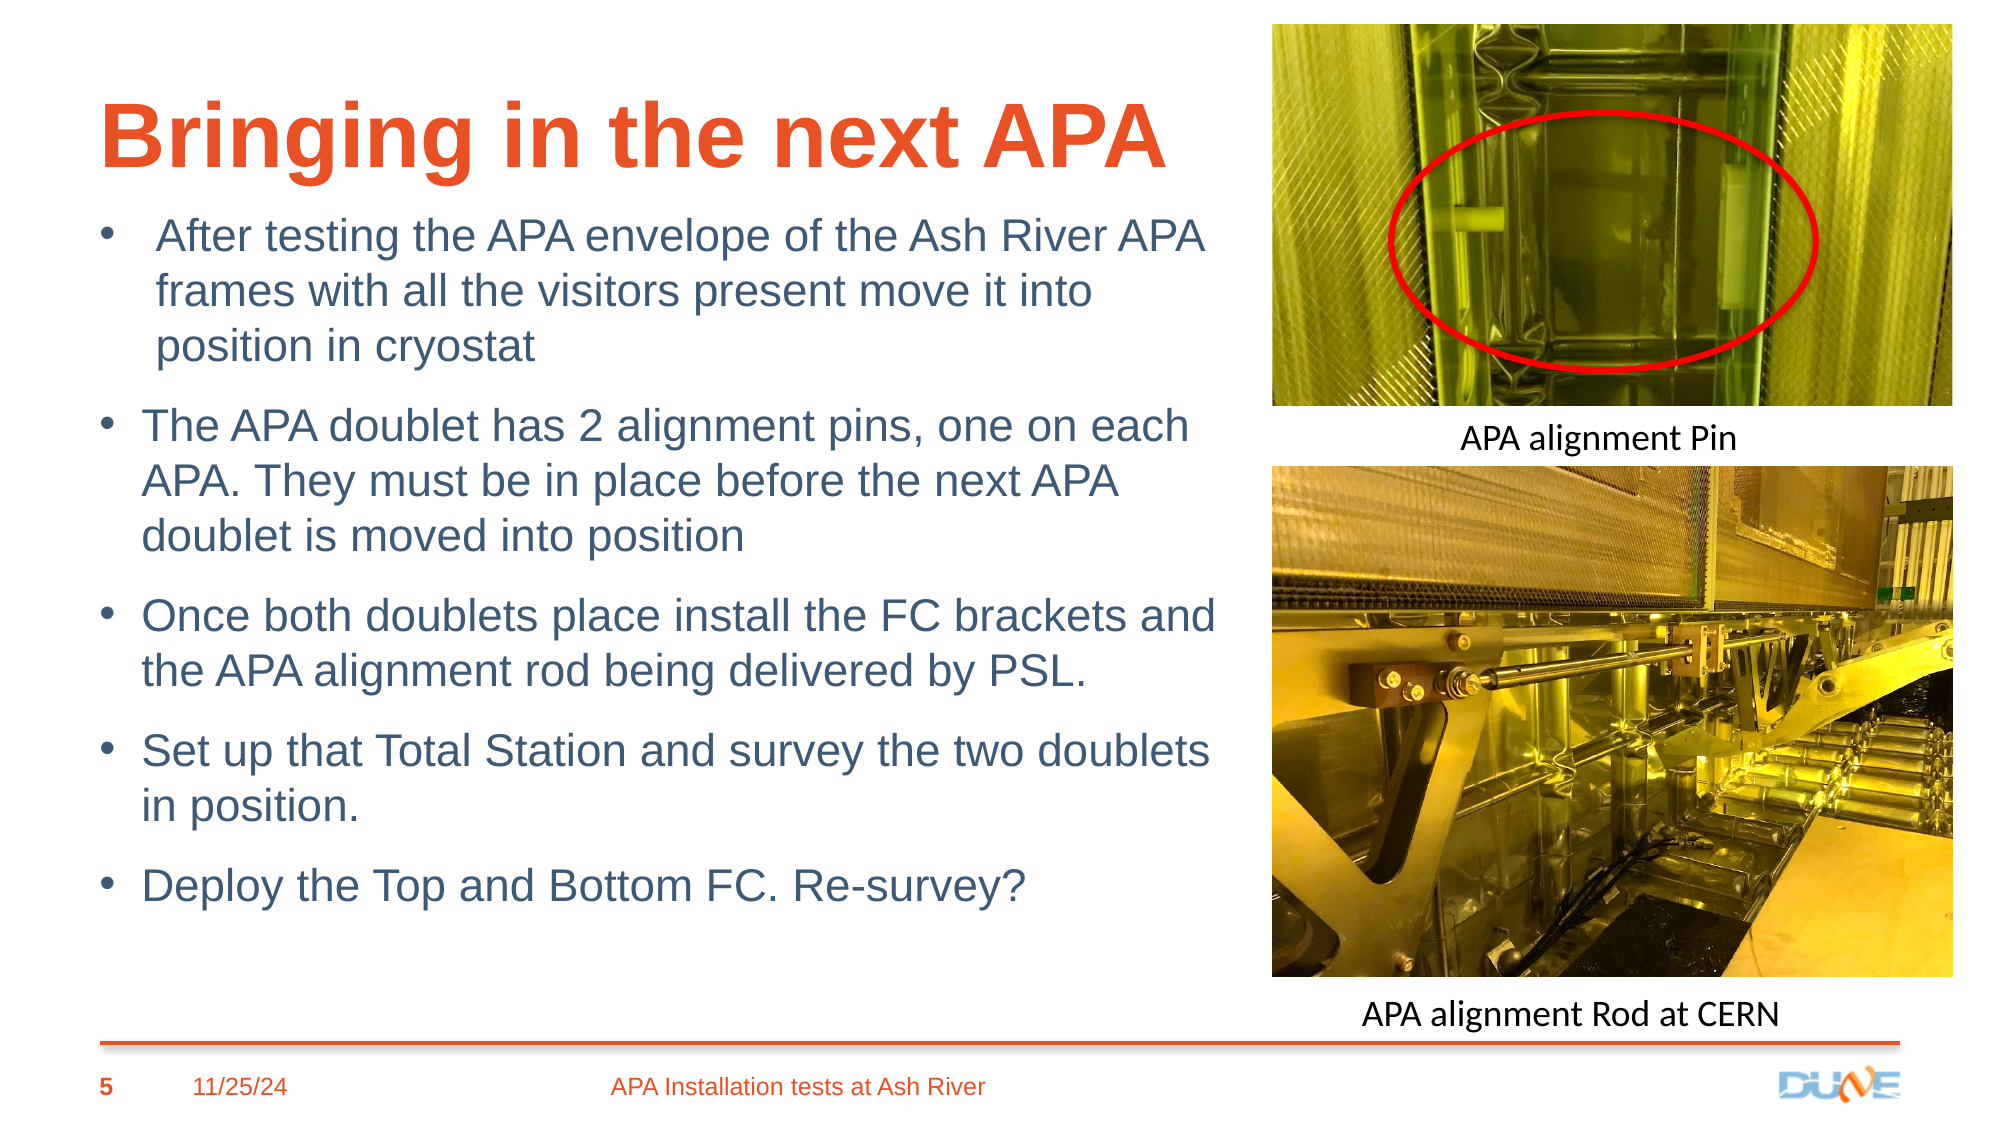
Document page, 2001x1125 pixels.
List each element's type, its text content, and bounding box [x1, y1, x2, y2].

picture [1272, 24, 1953, 406]
title Bringing in the next APA [99, 75, 1267, 183]
text_box APA alignment Rod at CERN [1256, 981, 1886, 1042]
footer APA Installation tests at Ash River [610, 1074, 1562, 1101]
slide_number 5 [99, 1074, 193, 1101]
picture [1778, 1064, 1902, 1104]
list After testing the APA envelope of the Ash River APA frames with all the visitors present move it into position in cryostat The APA doublet has 2 alignment pins, one on each APA. They must be in place before the next APA doublet is moved into position Once both doublets place install the FC brackets and the APA alignment rod being delivered by PSL. Set up that Total Station and survey the two doublets in position. Deploy the Top and Bottom FC. Re-survey? [99, 198, 1238, 1024]
picture [1272, 466, 1953, 977]
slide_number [193, 1074, 514, 1101]
text_box APA alignment Pin [1289, 413, 1918, 464]
